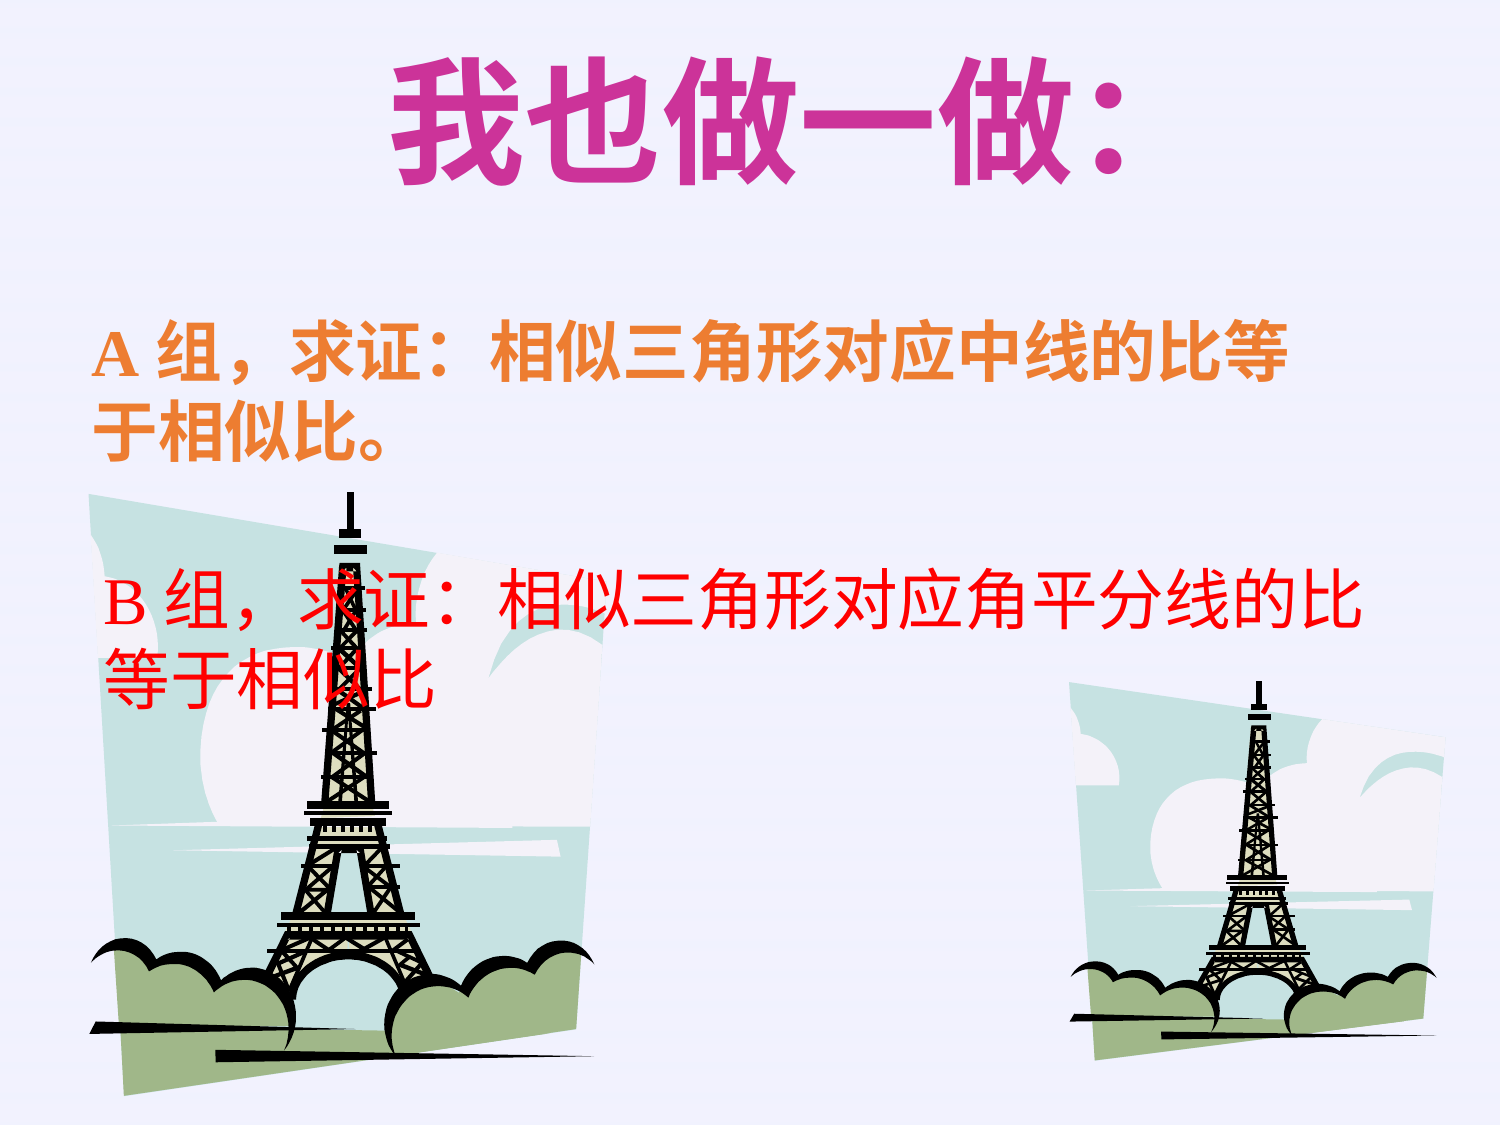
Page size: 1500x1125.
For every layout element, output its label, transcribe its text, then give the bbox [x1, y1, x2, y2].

picture [0, 0, 1500, 1125]
text_box A组，求证：相似三角形对应中线的比等于相似比。 [76, 302, 1365, 478]
list 我也做一做： [98, 46, 1500, 229]
text_box B组，求证：相似三角形对应角平分线的比等于相似比 [607, 550, 1412, 726]
